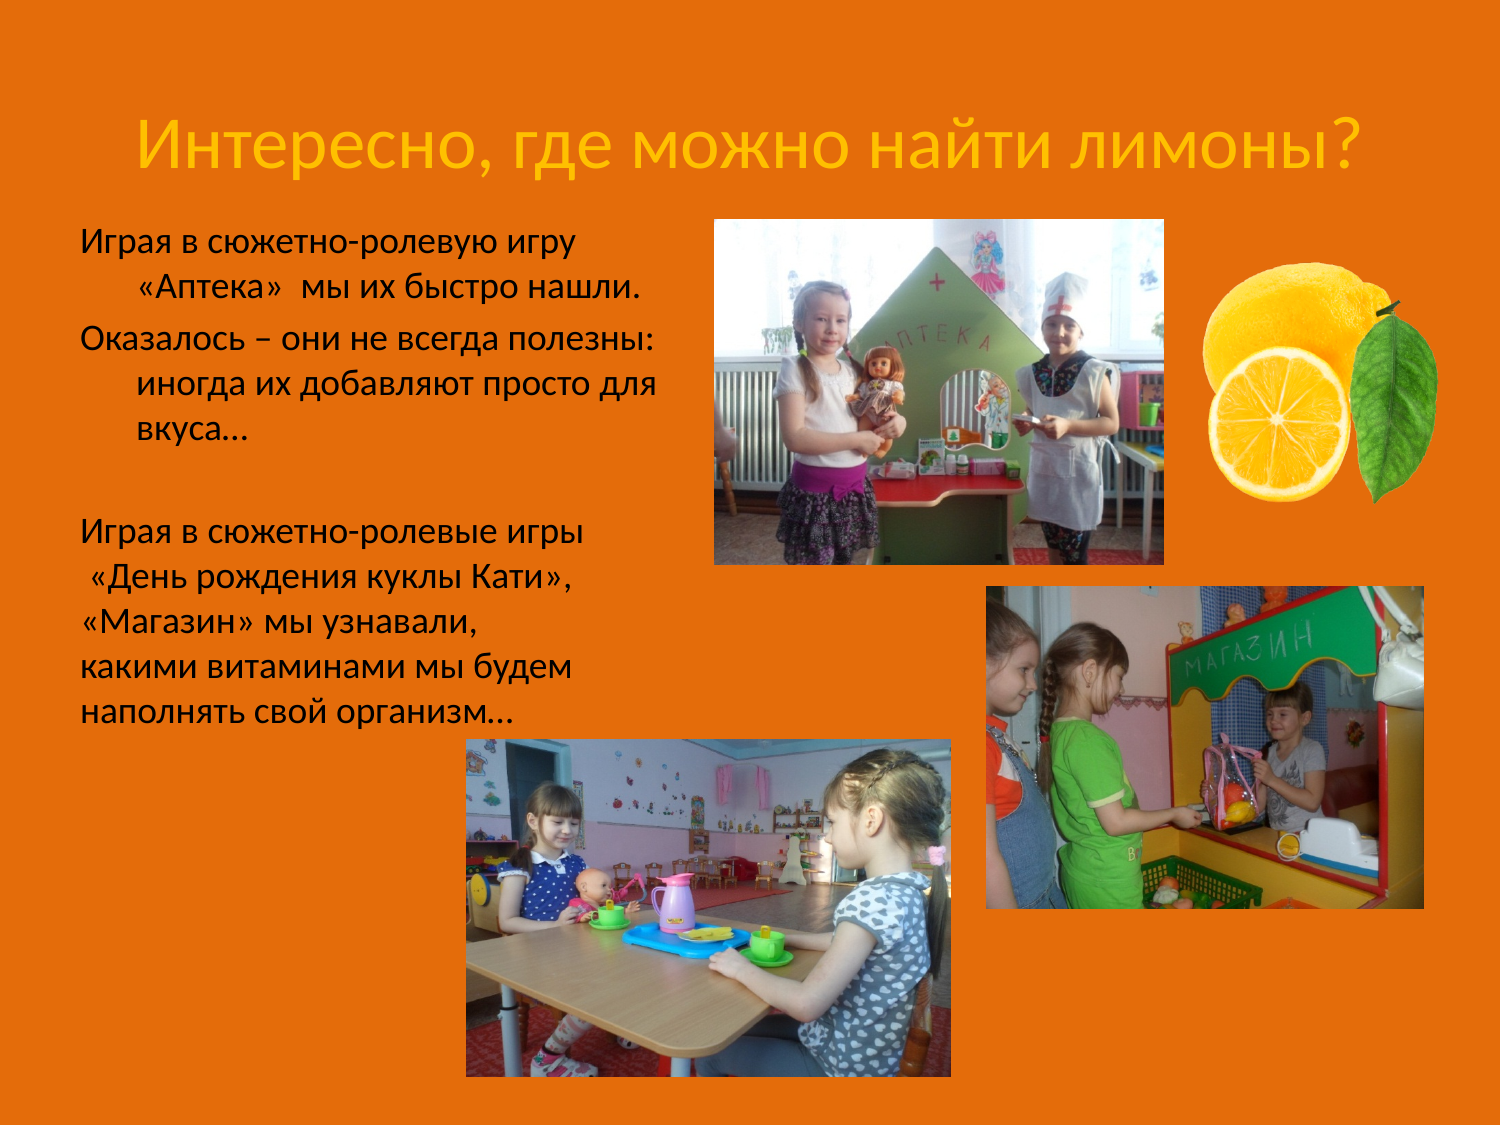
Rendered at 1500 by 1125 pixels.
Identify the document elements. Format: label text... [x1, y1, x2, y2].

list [985, 585, 1424, 909]
title Интересно, где можно найти лимоны? [75, 45, 1425, 233]
list Играя в сюжетно-ролевую игру «Аптека» мы их быстро нашли. Оказалось – они не всегда полезны: иногда их добавляют просто для вкуса… Играя в сюжетно-ролевые игры «День рождения куклы Кати», «Магазин» мы узнавали, какими витаминами мы будем наполнять свой организм… [64, 208, 715, 1005]
picture [714, 219, 1164, 566]
picture [466, 739, 951, 1077]
picture [1174, 243, 1471, 517]
